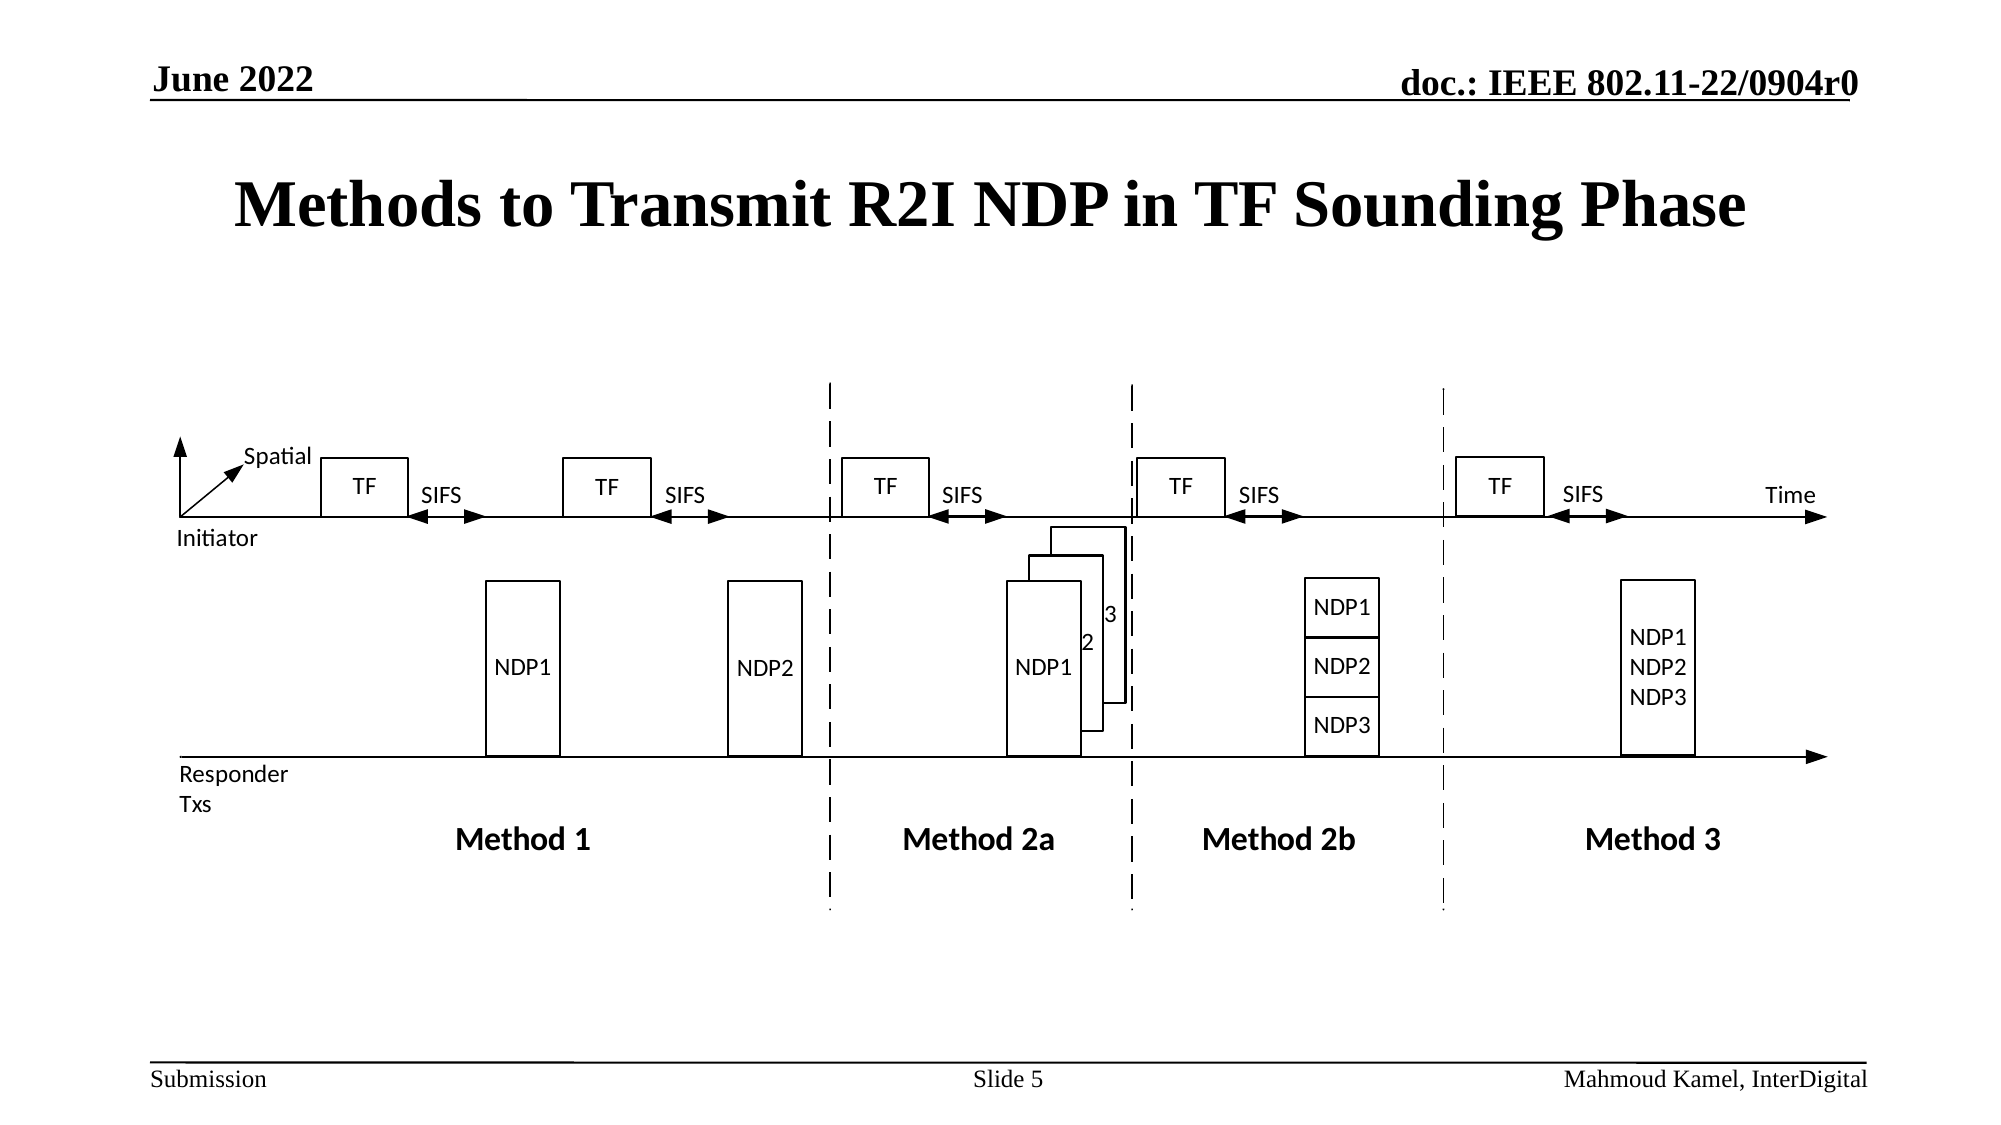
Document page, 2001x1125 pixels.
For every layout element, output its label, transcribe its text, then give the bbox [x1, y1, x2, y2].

title Methods to Transmit R2I NDP in TF Sounding Phase [149, 112, 1850, 288]
picture [161, 379, 1831, 912]
footer Mahmoud Kamel, InterDigital [1171, 1061, 1869, 1093]
slide_number Slide 5 [950, 1061, 1067, 1123]
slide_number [152, 54, 563, 100]
